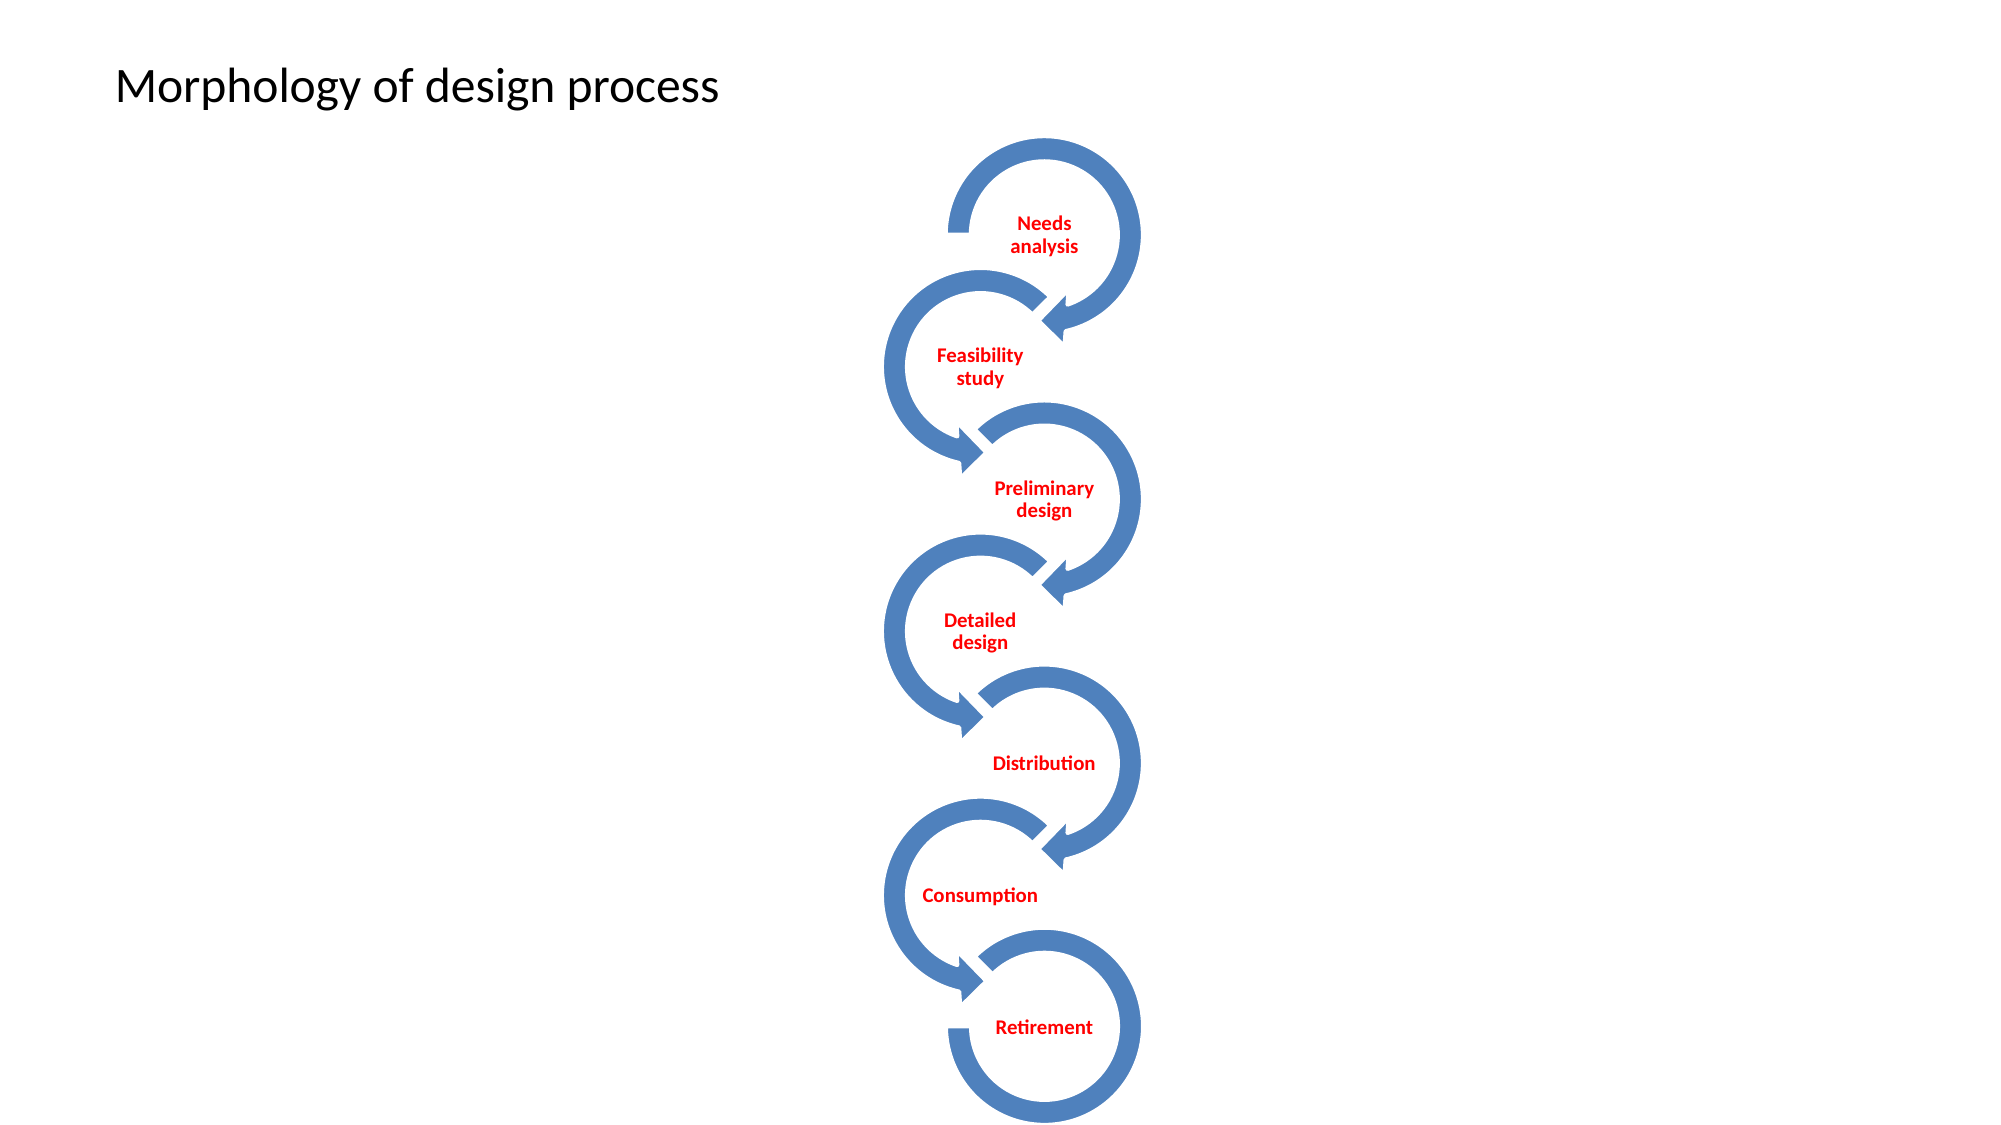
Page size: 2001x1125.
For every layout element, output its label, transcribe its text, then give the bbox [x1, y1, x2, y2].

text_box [374, 119, 1651, 1125]
title Morphology of design process [99, 45, 1900, 121]
